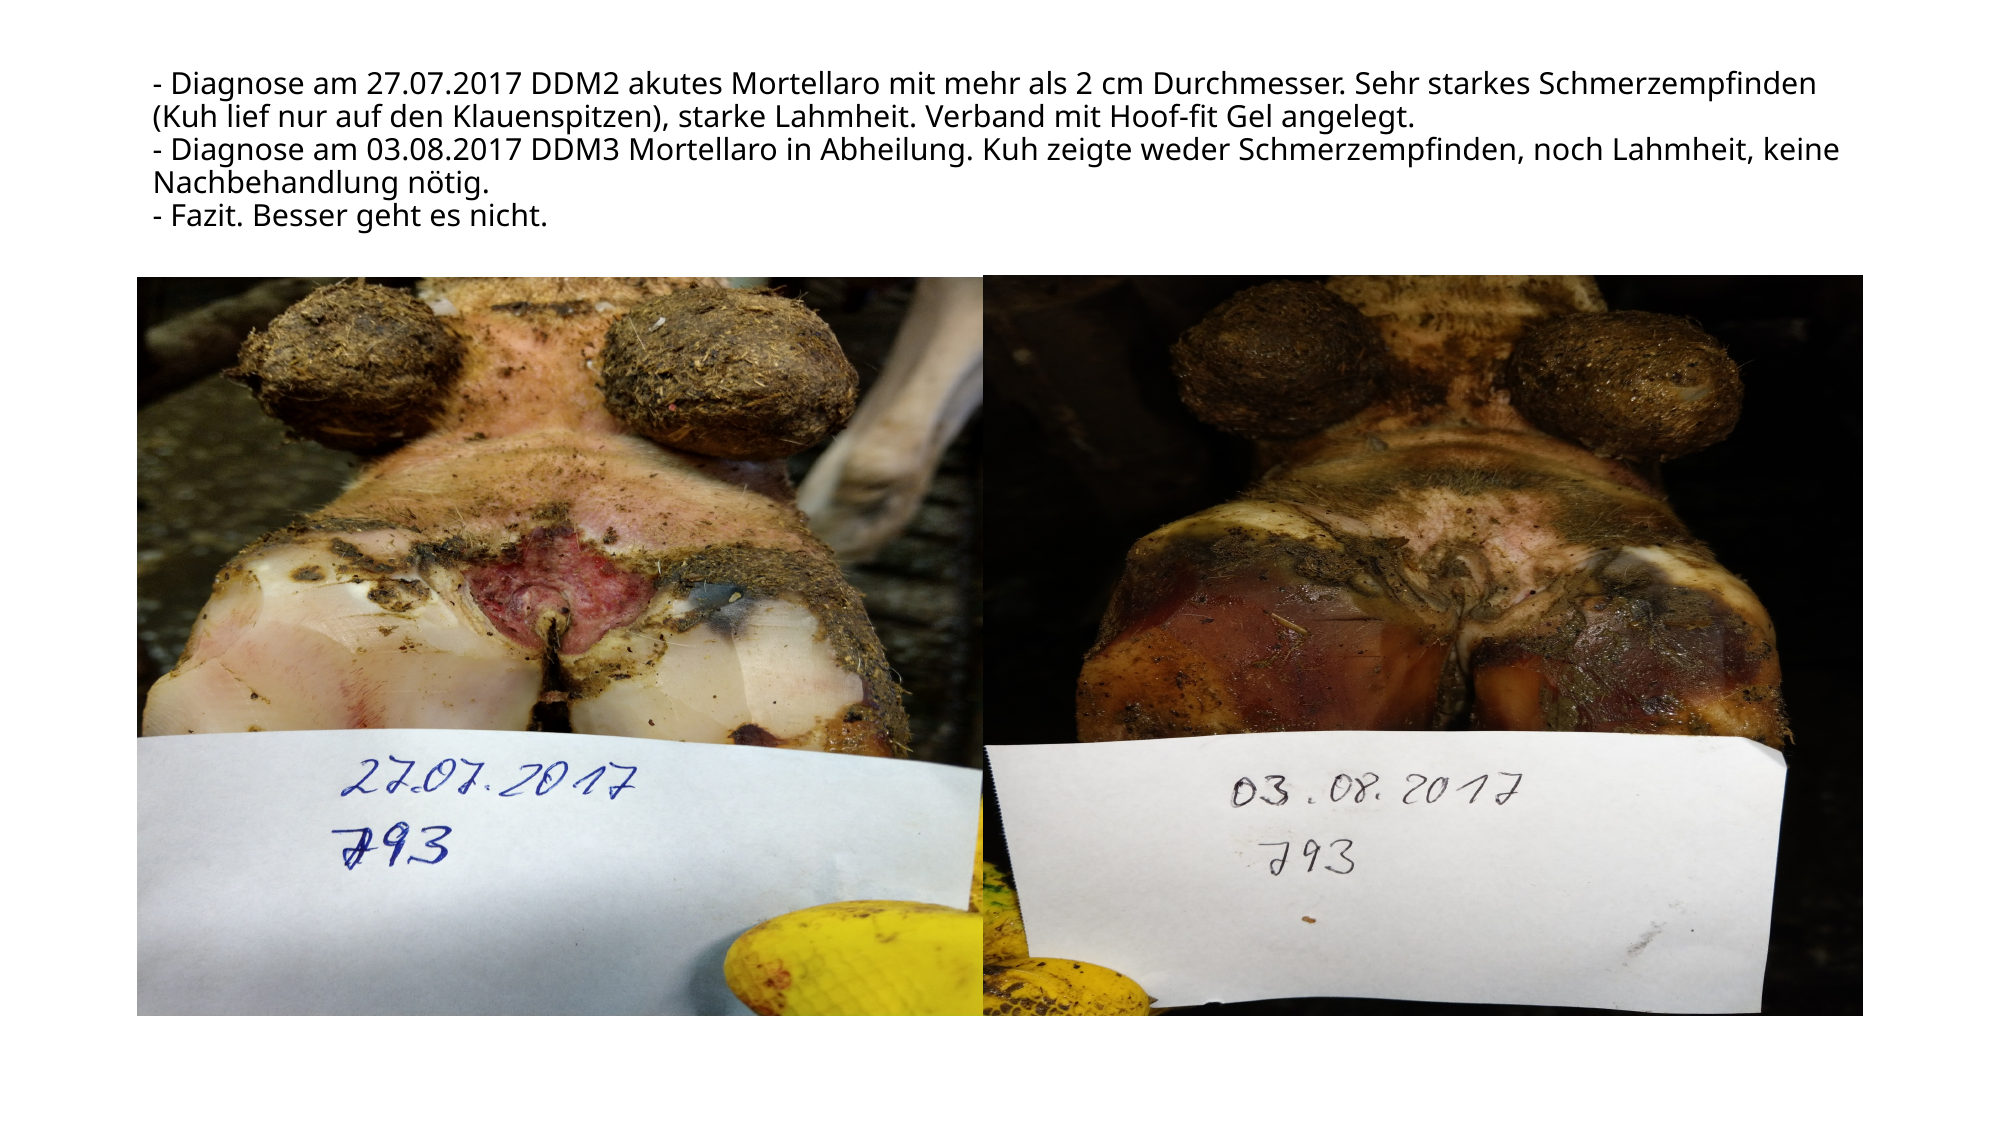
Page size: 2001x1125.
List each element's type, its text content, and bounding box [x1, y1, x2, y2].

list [137, 277, 983, 1016]
title - Diagnose am 27.07.2017 DDM2 akutes Mortellaro mit mehr als 2 cm Durchmesser. Sehr starkes Schmerzempfinden (Kuh lief nur auf den Klauenspitzen), starke Lahmheit. Verband mit Hoof-fit Gel angelegt. - Diagnose am 03.08.2017 DDM3 Mortellaro in Abheilung. Kuh zeigte weder Schmerzempfinden, noch Lahmheit, keine Nachbehandlung nötig. - Fazit. Besser geht es nicht. [137, 59, 1863, 277]
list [983, 275, 1863, 1016]
